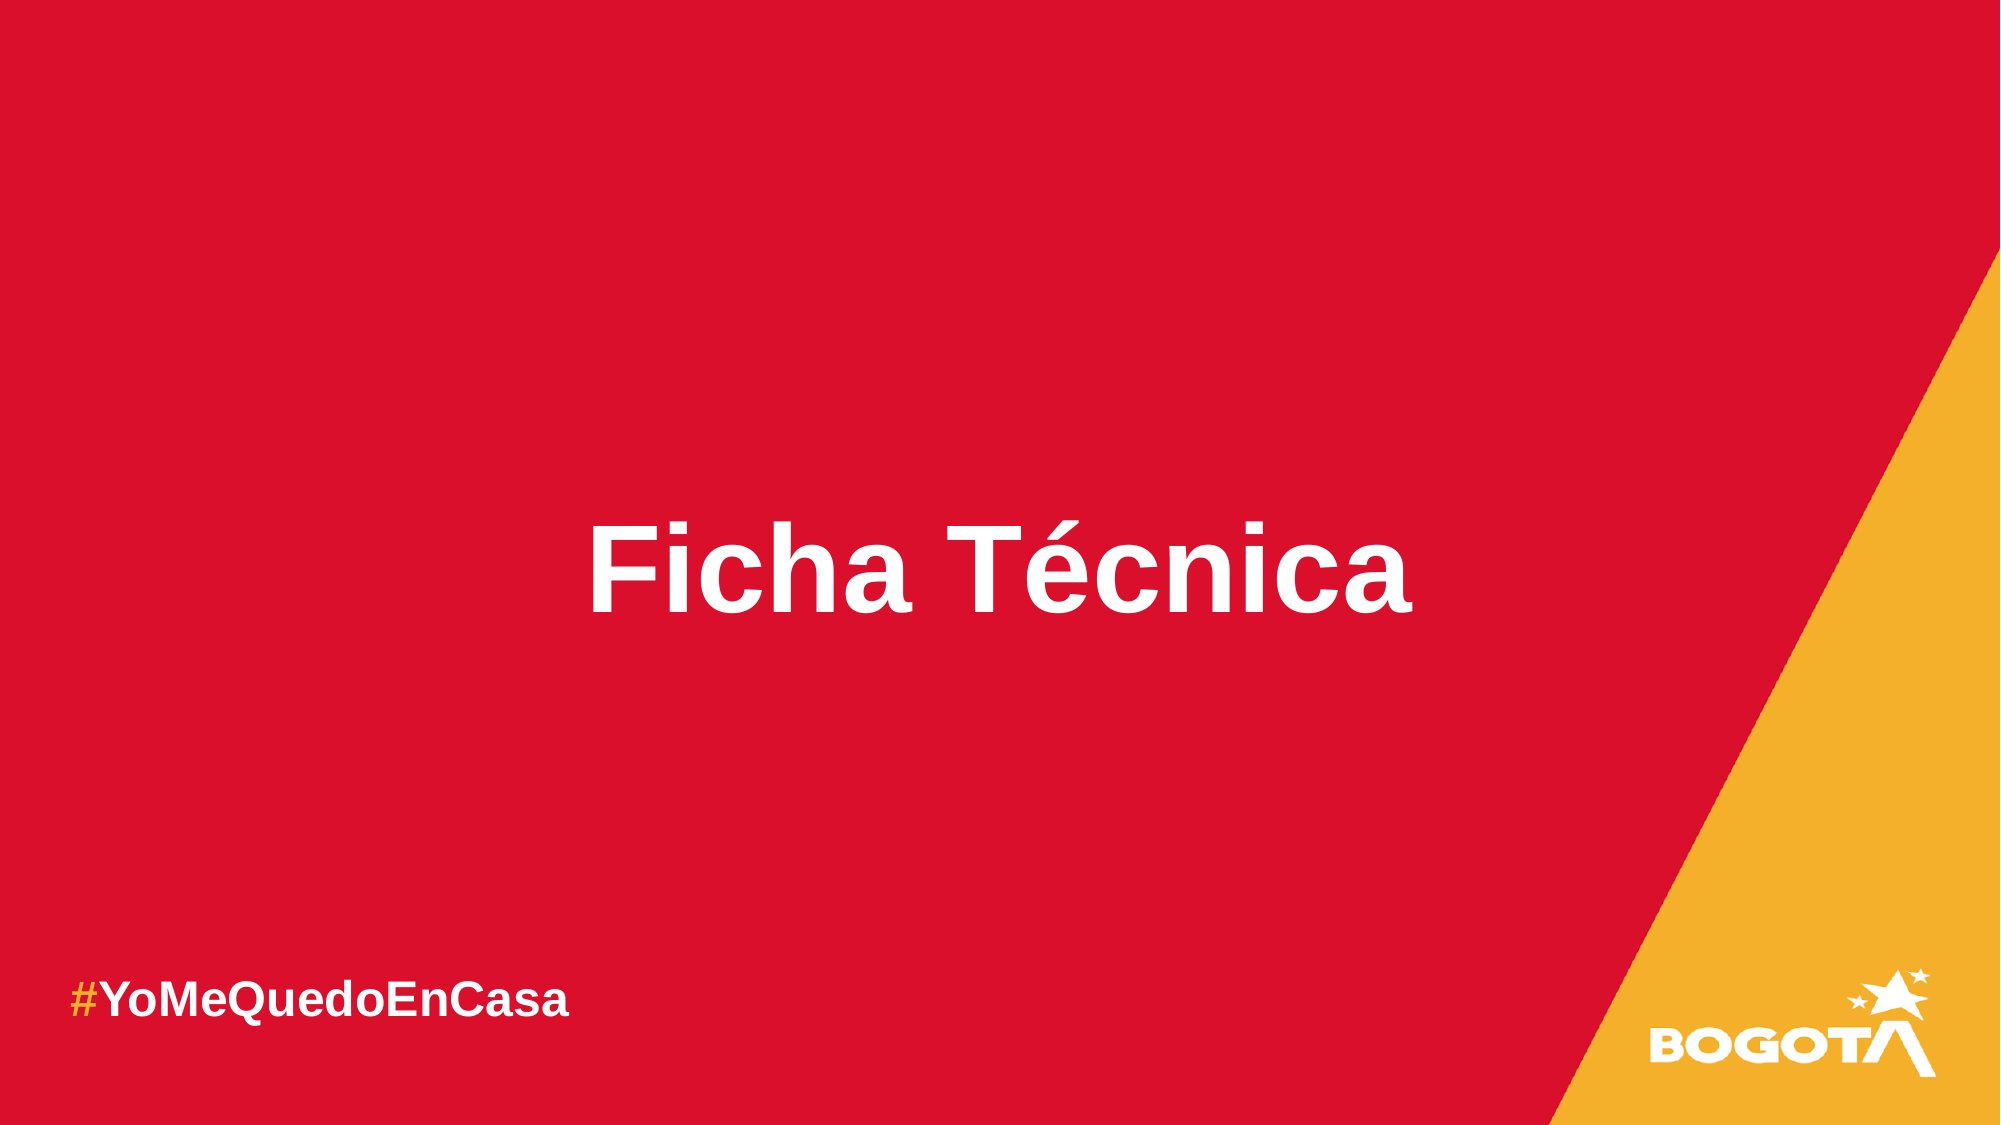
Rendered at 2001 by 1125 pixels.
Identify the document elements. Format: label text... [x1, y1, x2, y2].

picture [0, 0, 2000, 1125]
text_box #YoMeQuedoEnCasa [55, 958, 615, 1034]
text_box Ficha Técnica [558, 480, 1440, 646]
